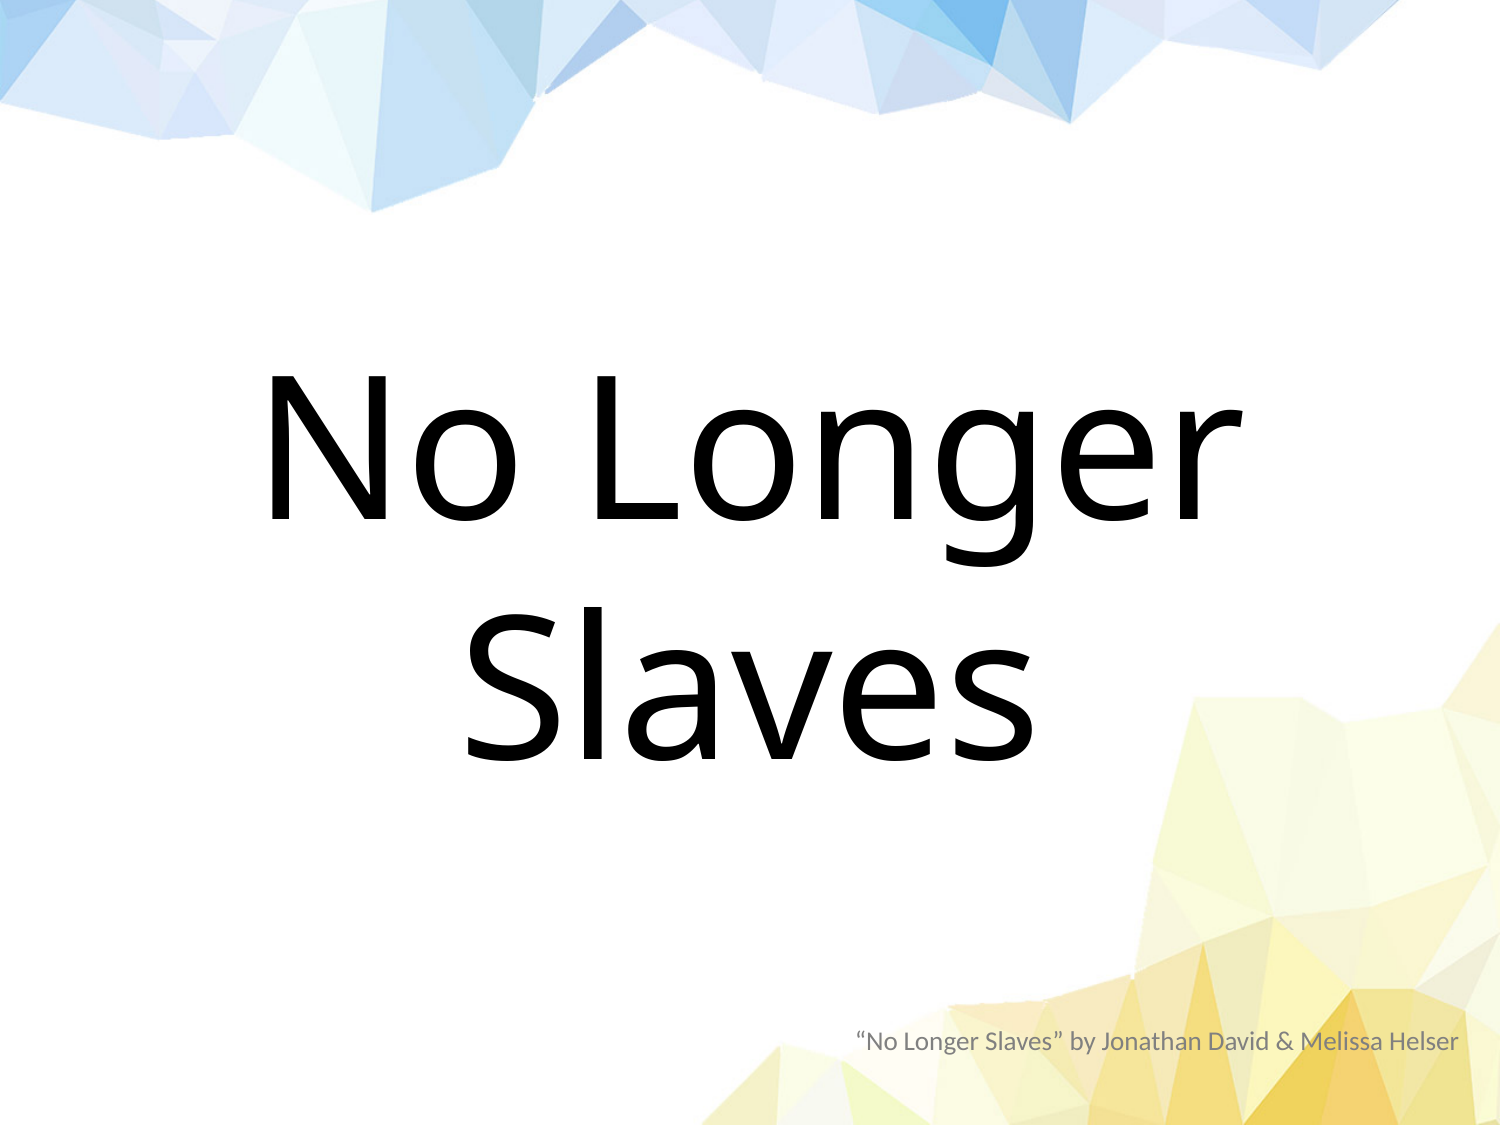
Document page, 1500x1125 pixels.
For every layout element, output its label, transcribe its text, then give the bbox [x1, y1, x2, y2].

picture [0, 808, 1500, 1125]
text_box “No Longer Slaves” by Jonathan David & Melissa Helser [839, 1016, 1474, 1064]
picture [0, 0, 1500, 312]
text_box No Longer Slaves [0, 312, 1500, 808]
